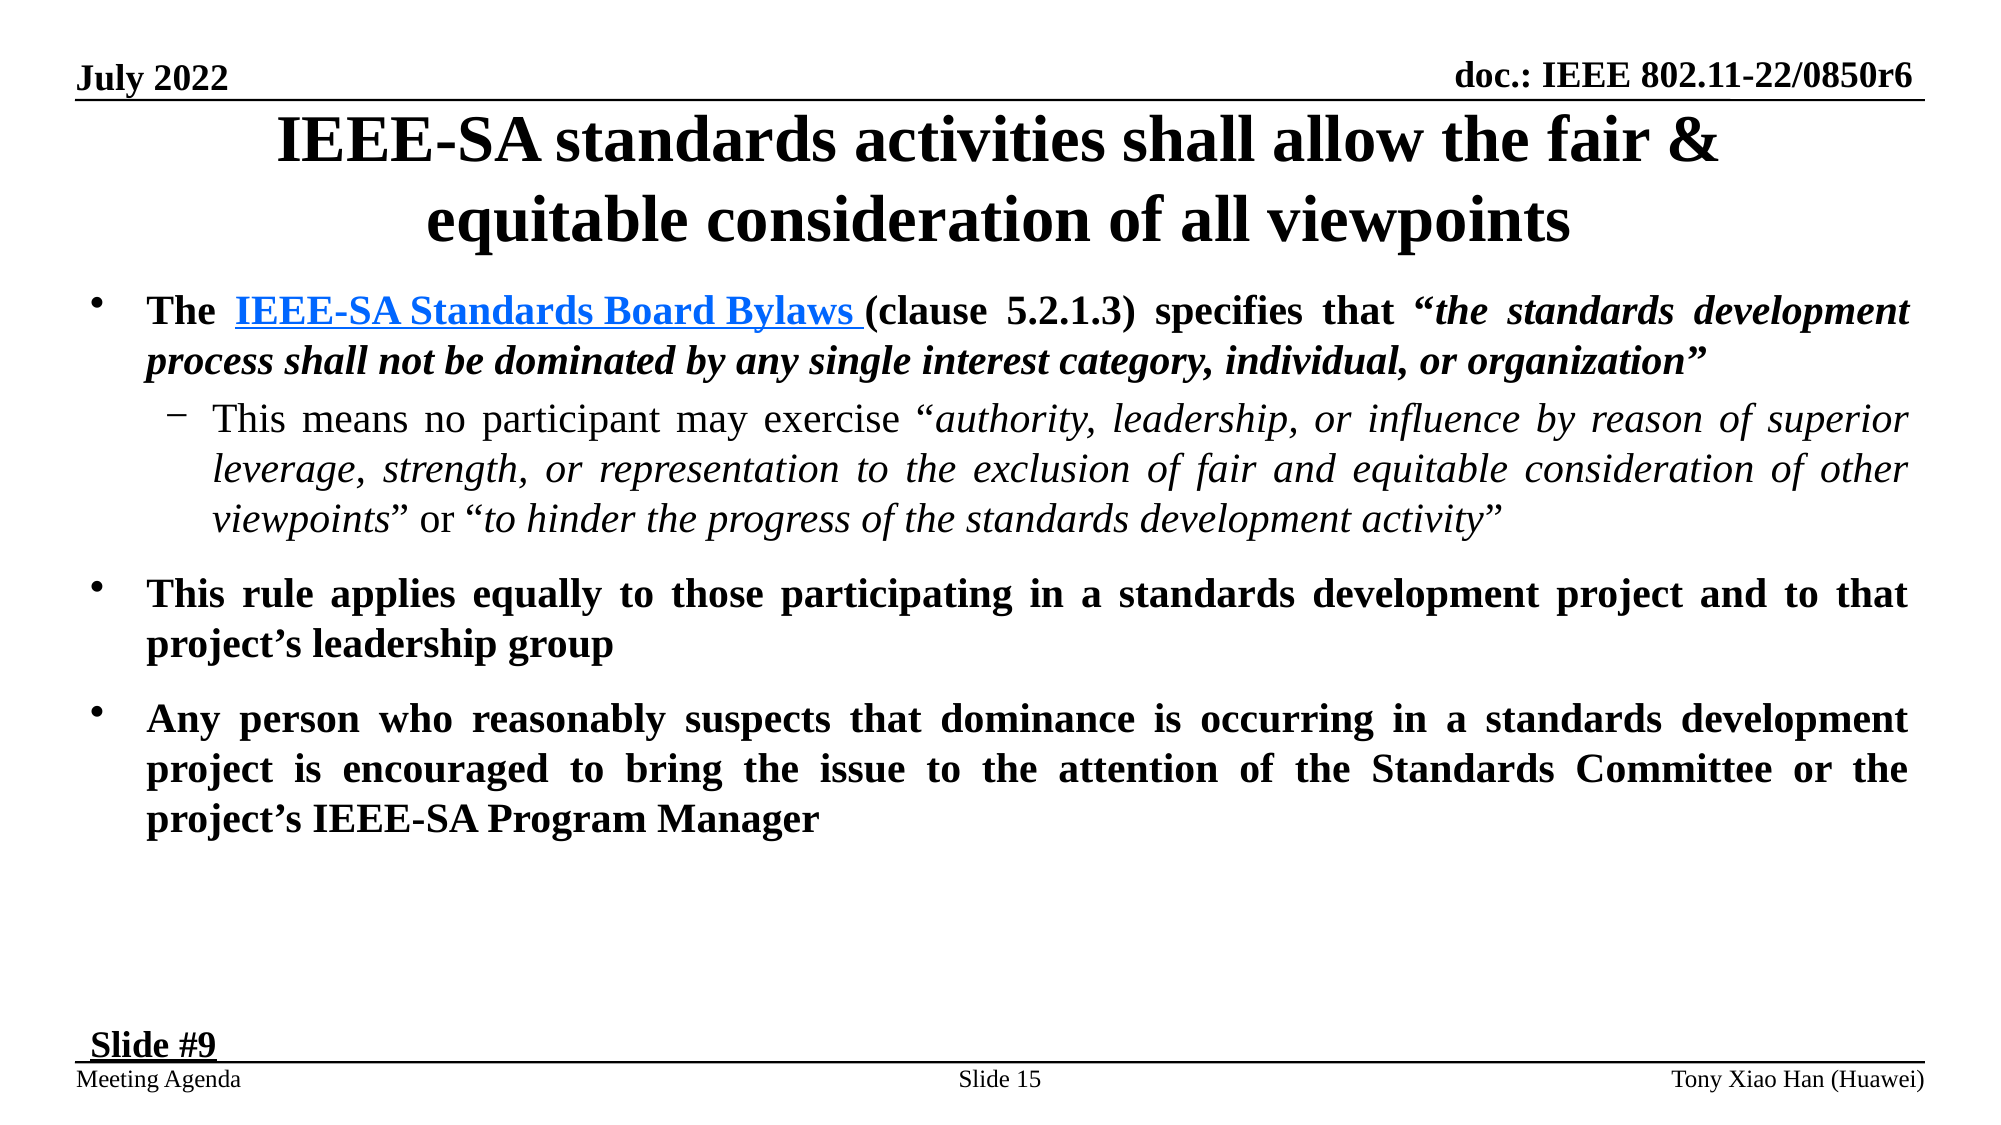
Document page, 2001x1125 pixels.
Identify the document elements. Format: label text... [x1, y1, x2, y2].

text_box IEEE-SA standards activities shall allow the fair & equitable consideration of all viewpoints [75, 87, 1925, 263]
text_box Slide #9 [75, 1012, 232, 1073]
list The IEEE-SA Standards Board Bylaws (clause 5.2.1.3) specifies that “the standards development process shall not be dominated by any single interest category, individual, or organization” This means no participant may exercise “authority, leadership, or influence by reason of superior leverage, strength, or representation to the exclusion of fair and equitable consideration of other viewpoints” or “to hinder the progress of the standards development activity” This rule applies equally to those participating in a standards development project and to that project’s leadership group Any person who reasonably suspects that dominance is occurring in a standards development project is encouraged to bring the issue to the attention of the Standards Committee or the project’s IEEE-SA Program Manager [75, 275, 1925, 1038]
